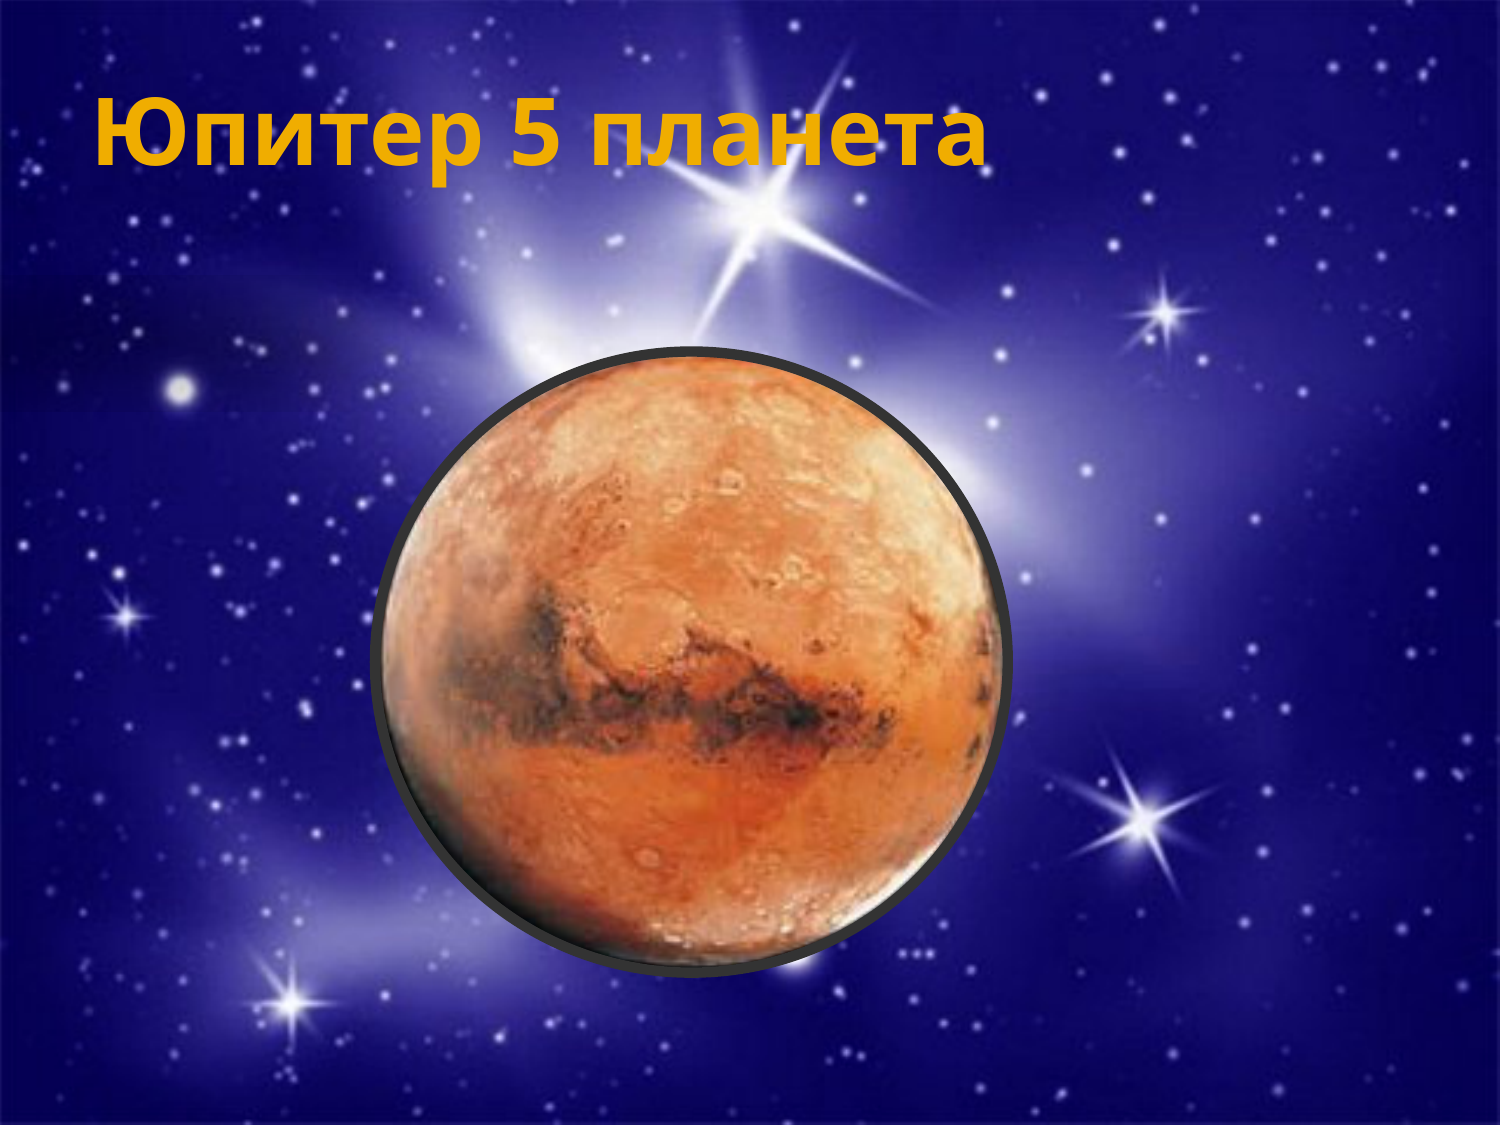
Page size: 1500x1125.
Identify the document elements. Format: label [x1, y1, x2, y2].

list [374, 351, 1008, 973]
picture [0, 0, 1500, 1125]
